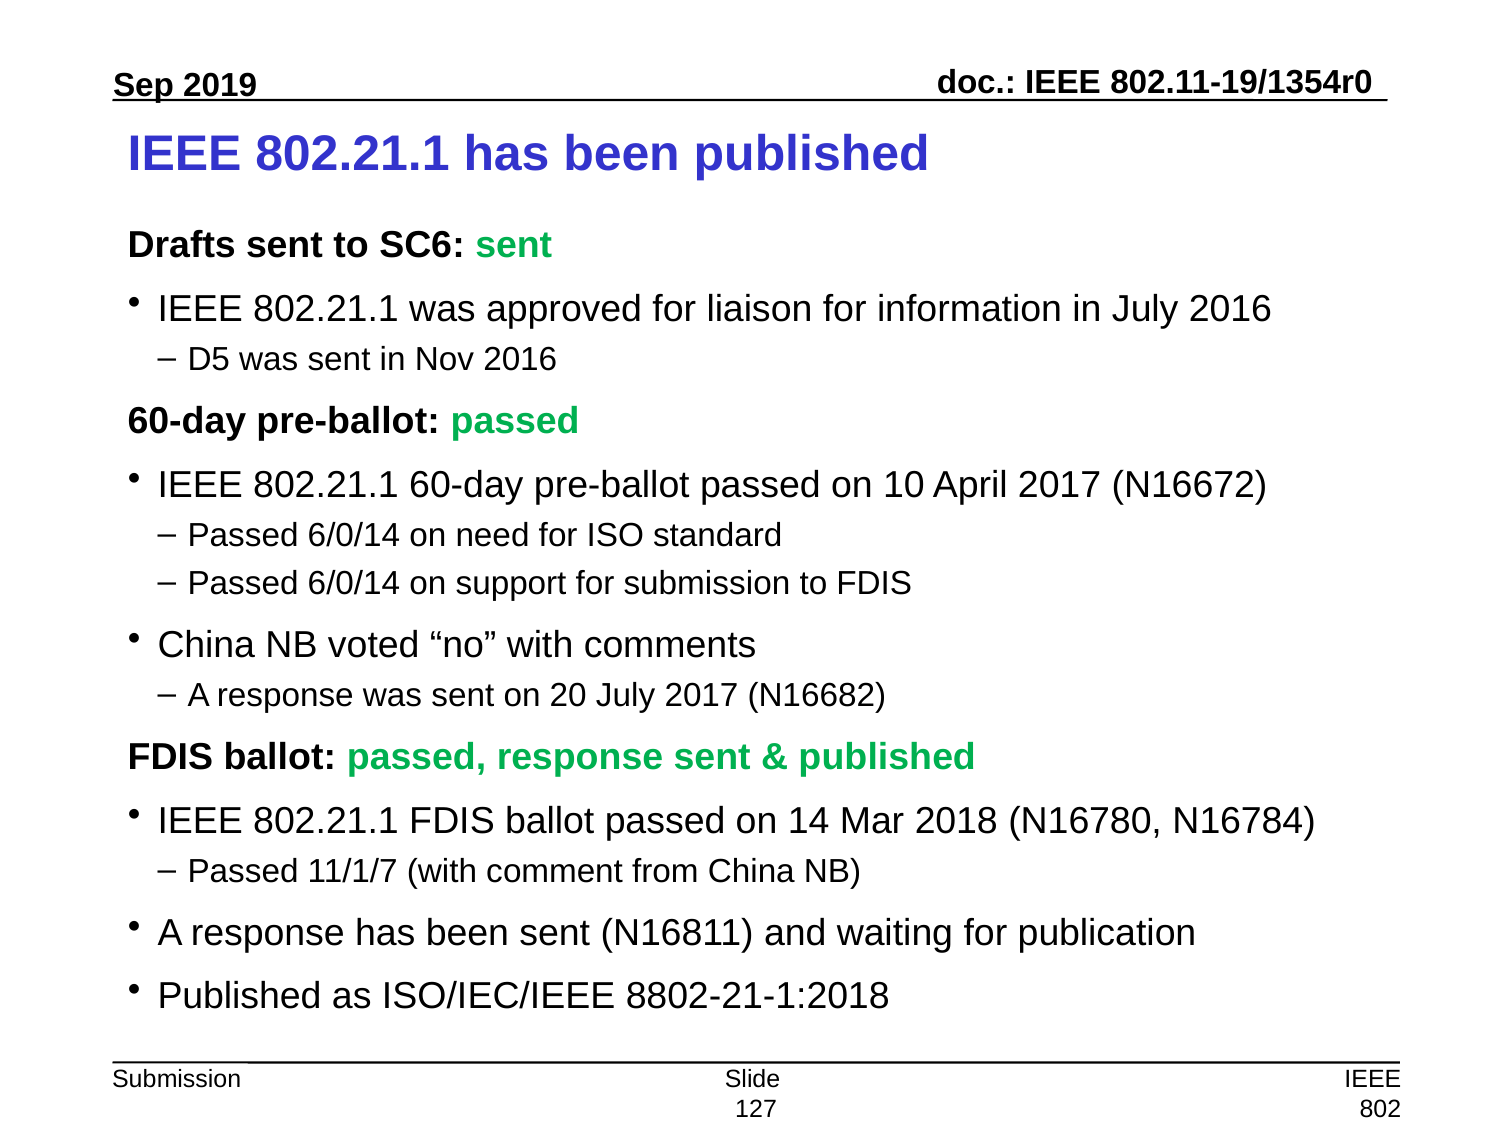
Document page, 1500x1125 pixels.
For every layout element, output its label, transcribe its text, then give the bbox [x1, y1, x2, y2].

title IEEE 802.21.1 has been published [112, 112, 1388, 212]
slide_number Slide 127 [709, 1061, 803, 1093]
footer IEEE 802 [1320, 1061, 1402, 1093]
list Drafts sent to SC6: sent IEEE 802.21.1 was approved for liaison for information in July 2016 D5 was sent in Nov 2016 60-day pre-ballot: passed IEEE 802.21.1 60-day pre-ballot passed on 10 April 2017 (N16672) Passed 6/0/14 on need for ISO standard Passed 6/0/14 on support for submission to FDIS China NB voted “no” with comments A response was sent on 20 July 2017 (N16682) FDIS ballot: passed, response sent & published IEEE 802.21.1 FDIS ballot passed on 14 Mar 2018 (N16780, N16784) Passed 11/1/7 (with comment from China NB) A response has been sent (N16811) and waiting for publication Published as ISO/IEC/IEEE 8802-21-1:2018 [112, 212, 1388, 888]
